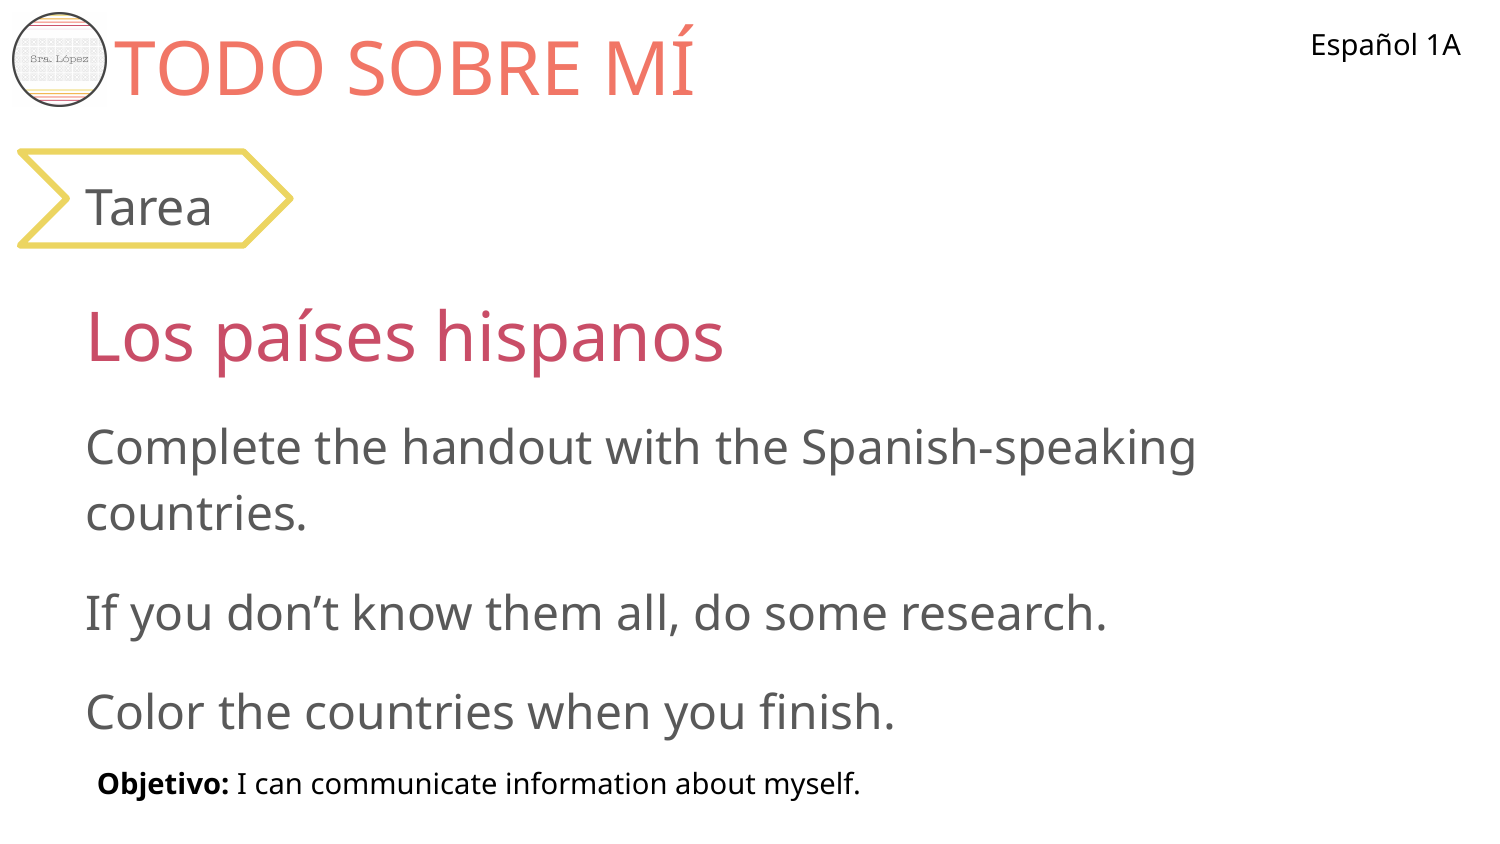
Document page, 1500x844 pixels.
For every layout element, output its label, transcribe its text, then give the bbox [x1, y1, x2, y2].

list Tarea [70, 151, 263, 246]
text_box Español 1A [1295, 11, 1500, 81]
text_box [19, 151, 70, 246]
text_box Objetivo: I can communicate information about myself. [81, 750, 1407, 807]
picture [12, 12, 107, 107]
title TODO SOBRE MÍ [99, 5, 1179, 100]
text_box Los países hispanos Complete the handout with the Spanish-speaking countries. If you don’t know them all, do some research. Color the countries when you finish. [70, 265, 1366, 715]
text_box [263, 170, 291, 227]
